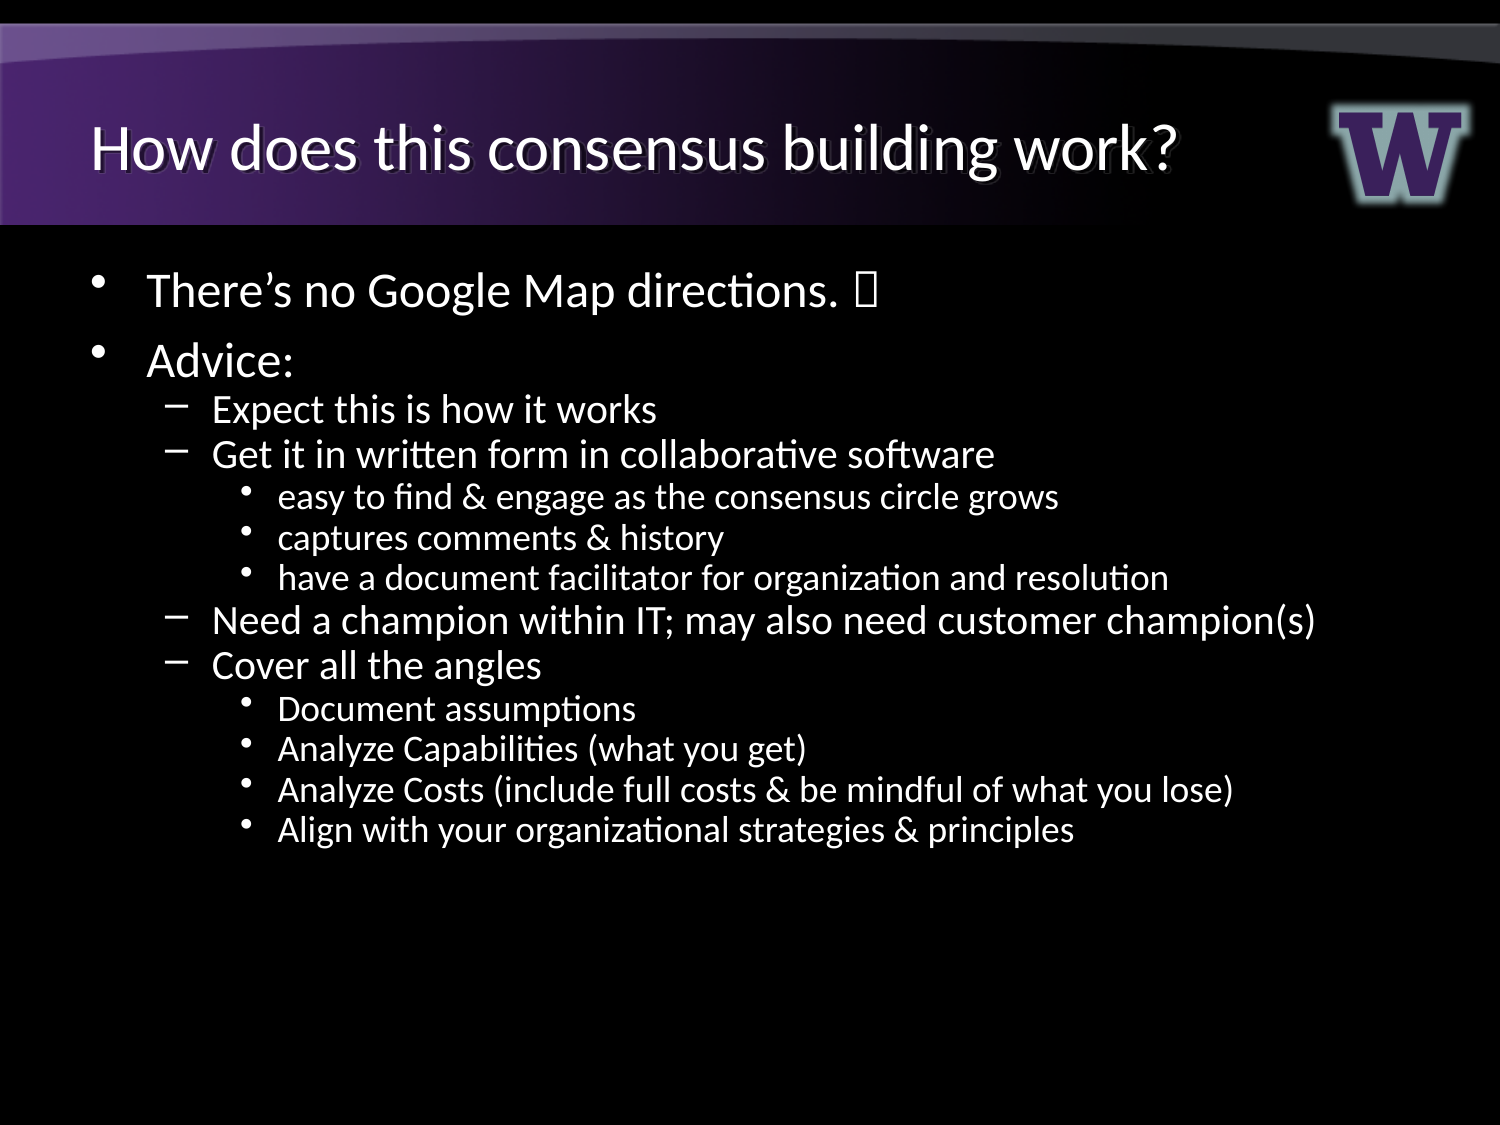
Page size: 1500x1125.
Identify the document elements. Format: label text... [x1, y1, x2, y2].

picture [0, 0, 1500, 225]
title How does this consensus building work? [74, 74, 1326, 213]
list There’s no Google Map directions.  Advice: Expect this is how it works Get it in written form in collaborative software easy to find & engage as the consensus circle grows captures comments & history have a document facilitator for organization and resolution Need a champion within IT; may also need customer champion(s) Cover all the angles Document assumptions Analyze Capabilities (what you get) Analyze Costs (include full costs & be mindful of what you lose) Align with your organizational strategies & principles [74, 249, 1426, 1088]
